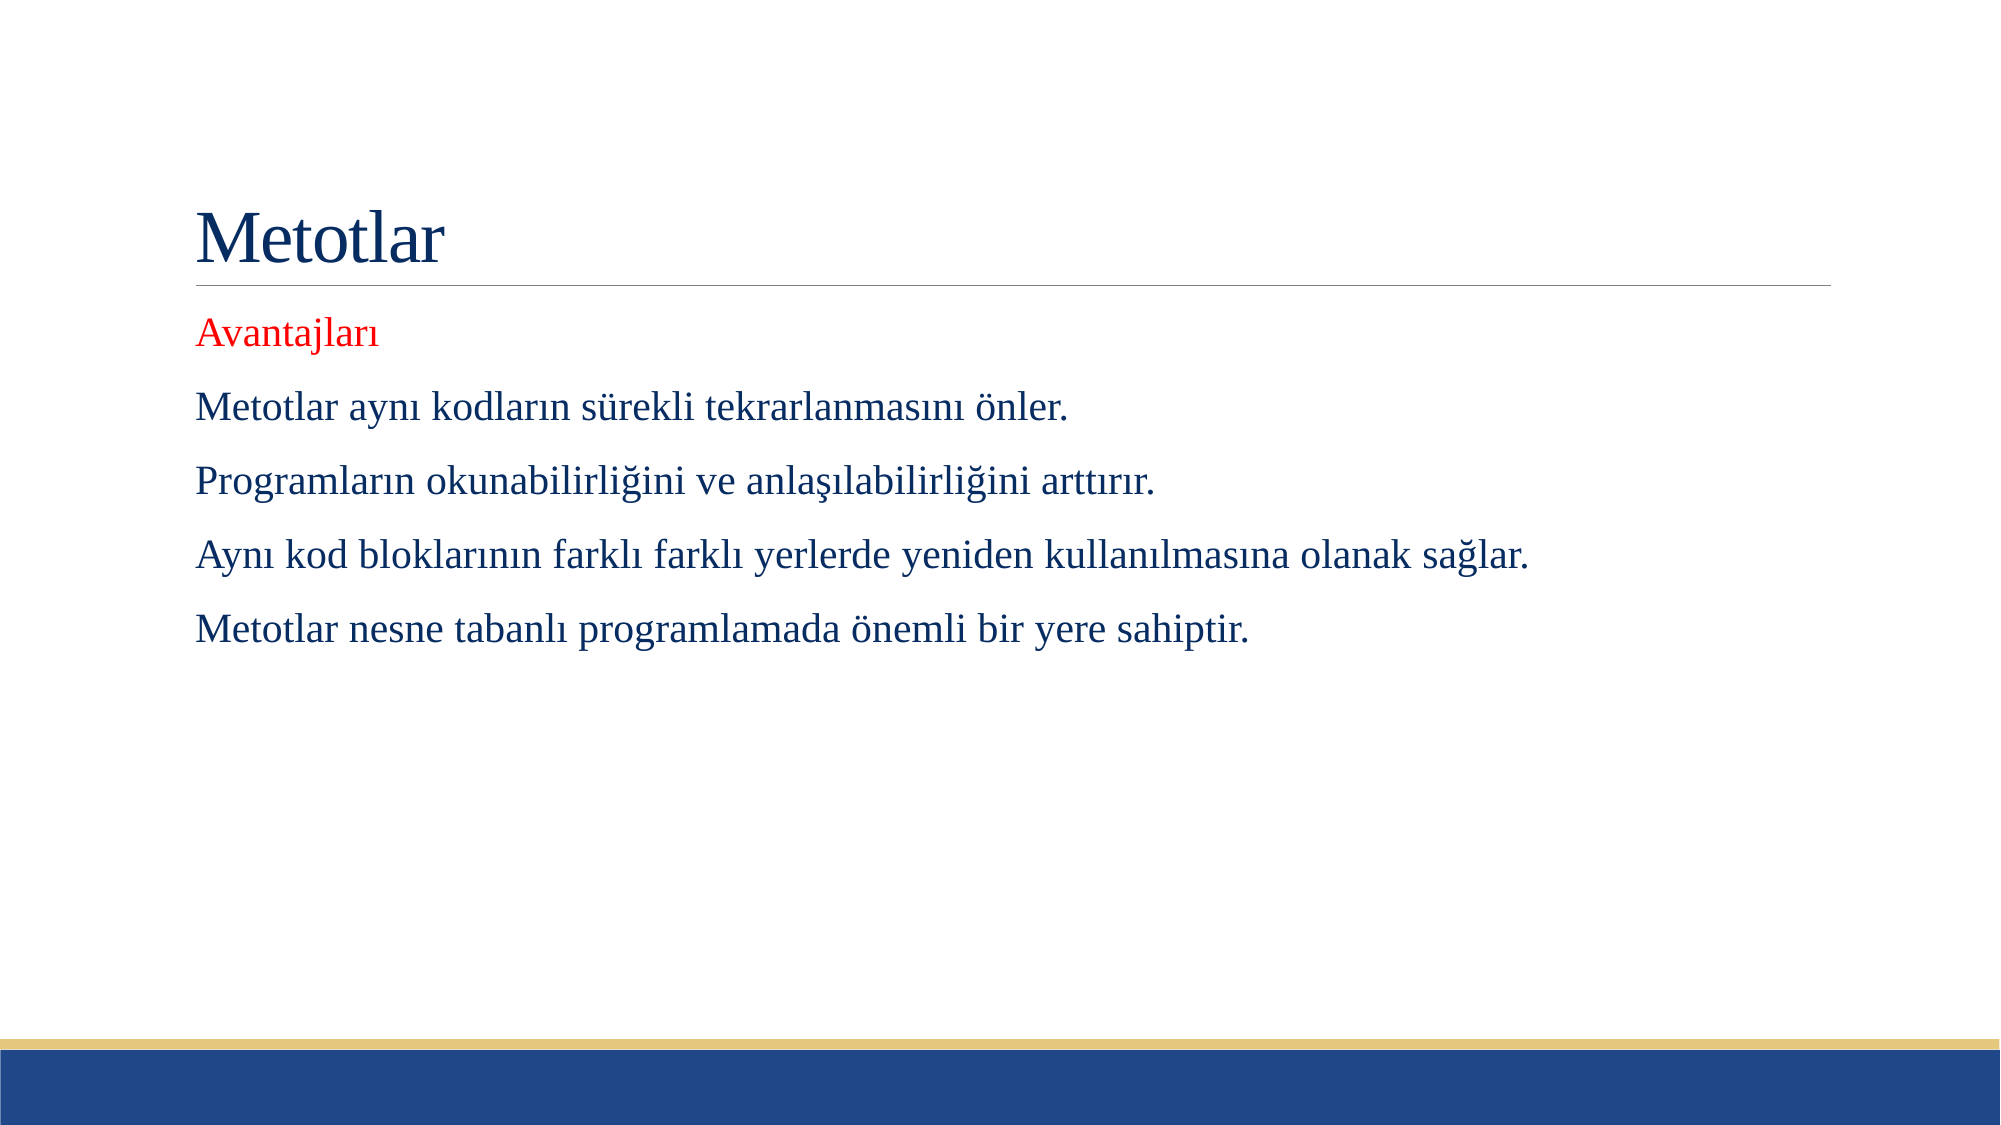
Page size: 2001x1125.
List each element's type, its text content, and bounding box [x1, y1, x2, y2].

list Avantajları Metotlar aynı kodların sürekli tekrarlanmasını önler. Programların okunabilirliğini ve anlaşılabilirliğini arttırır. Aynı kod bloklarının farklı farklı yerlerde yeniden kullanılmasına olanak sağlar. Metotlar nesne tabanlı programlamada önemli bir yere sahiptir. [180, 302, 1830, 963]
title Metotlar [180, 47, 1830, 285]
